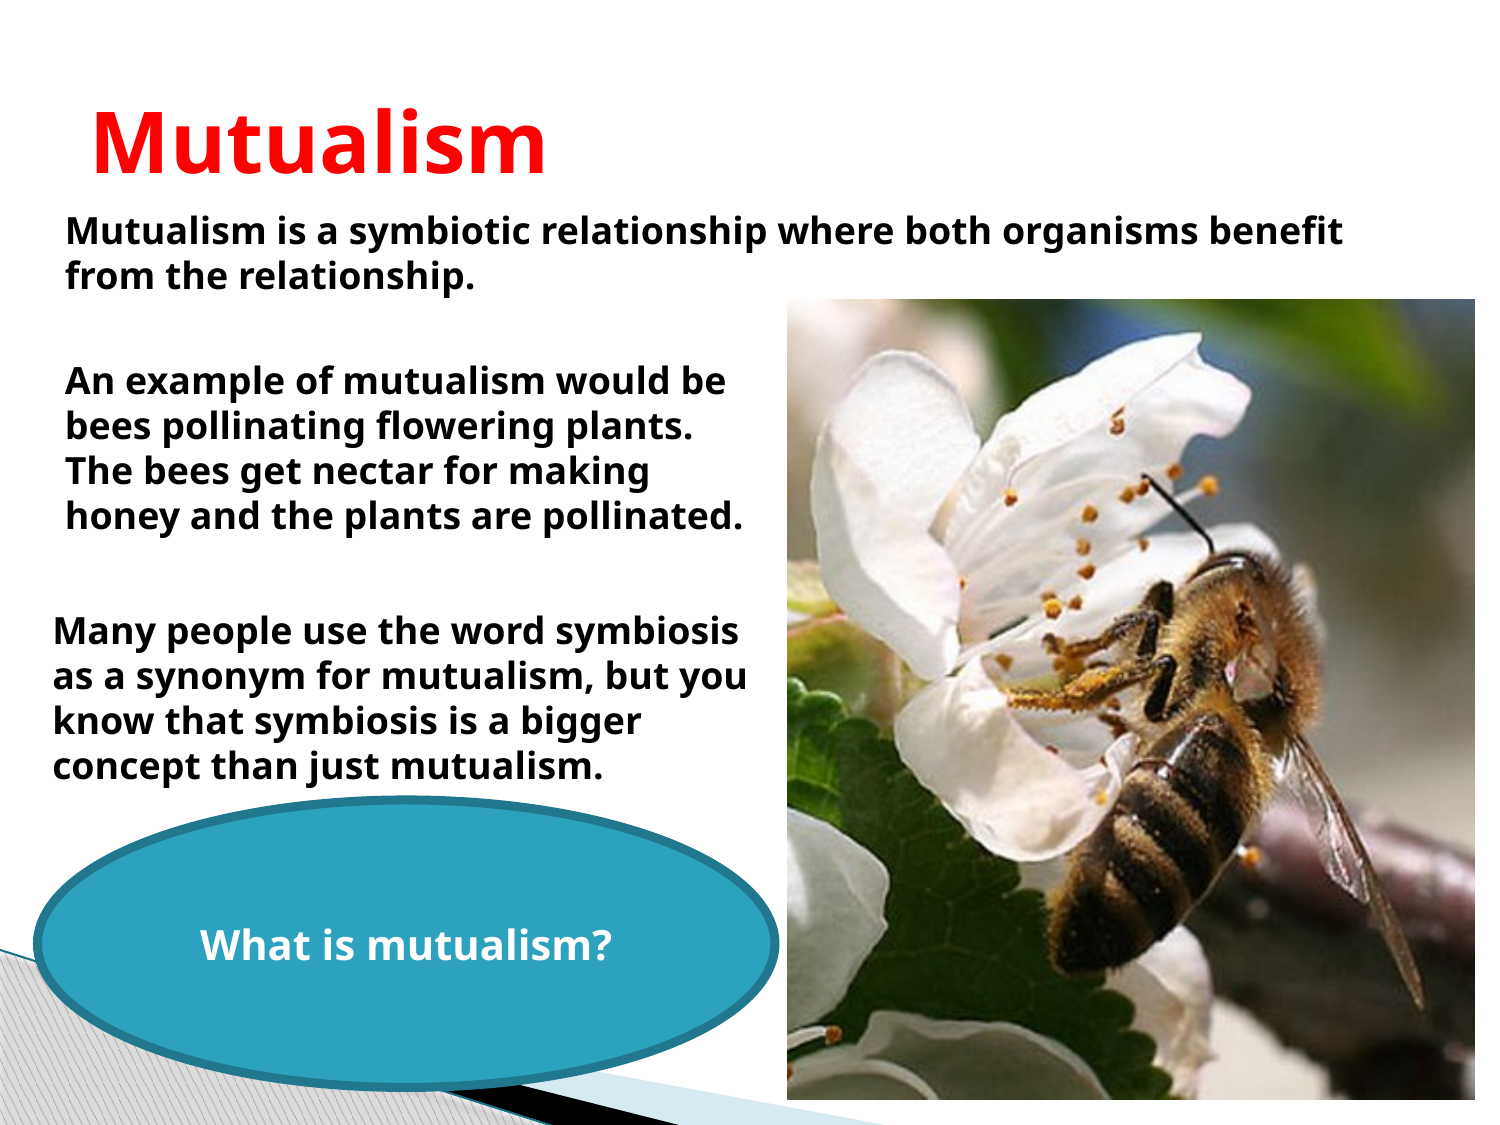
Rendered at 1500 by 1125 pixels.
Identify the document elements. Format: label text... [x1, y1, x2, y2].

text_box What is mutualism? [32, 795, 780, 1092]
picture [787, 299, 1476, 1101]
text_box An example of mutualism would be bees pollinating flowering plants. The bees get nectar for making honey and the plants are pollinated. [49, 349, 781, 545]
title Mutualism [75, 45, 1425, 199]
text_box Many people use the word symbiosis as a synonym for mutualism, but you know that symbiosis is a bigger concept than just mutualism. [37, 599, 781, 795]
text_box Mutualism is a symbiotic relationship where both organisms benefit from the relationship. [50, 199, 1450, 305]
